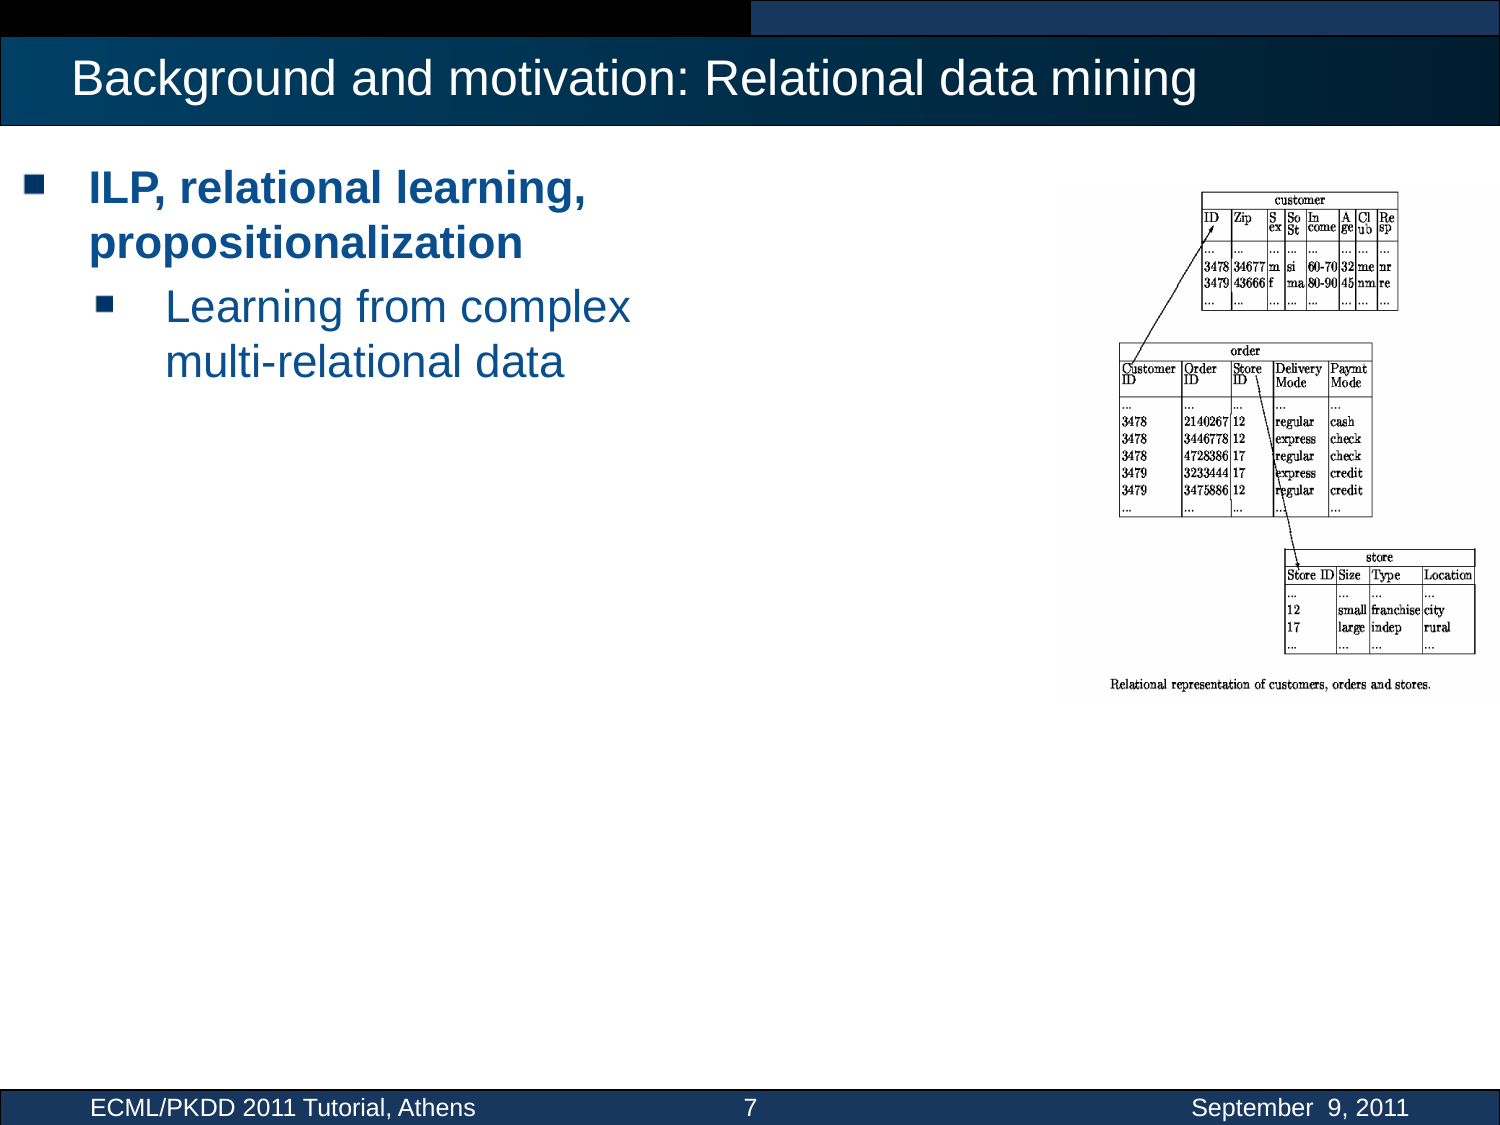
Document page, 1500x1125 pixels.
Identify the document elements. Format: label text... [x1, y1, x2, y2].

slide_number 7 [675, 1083, 826, 1120]
picture [88, 292, 113, 317]
picture [1061, 184, 1500, 701]
picture [15, 170, 44, 200]
list ILP, relational learning, propositionalization Learning from complex multi-relational data [0, 149, 700, 962]
footer ECML/PKDD 2011 Tutorial, Athens [75, 1083, 550, 1120]
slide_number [1074, 1083, 1425, 1120]
title Background and motivation: Relational data mining [0, 0, 1500, 150]
